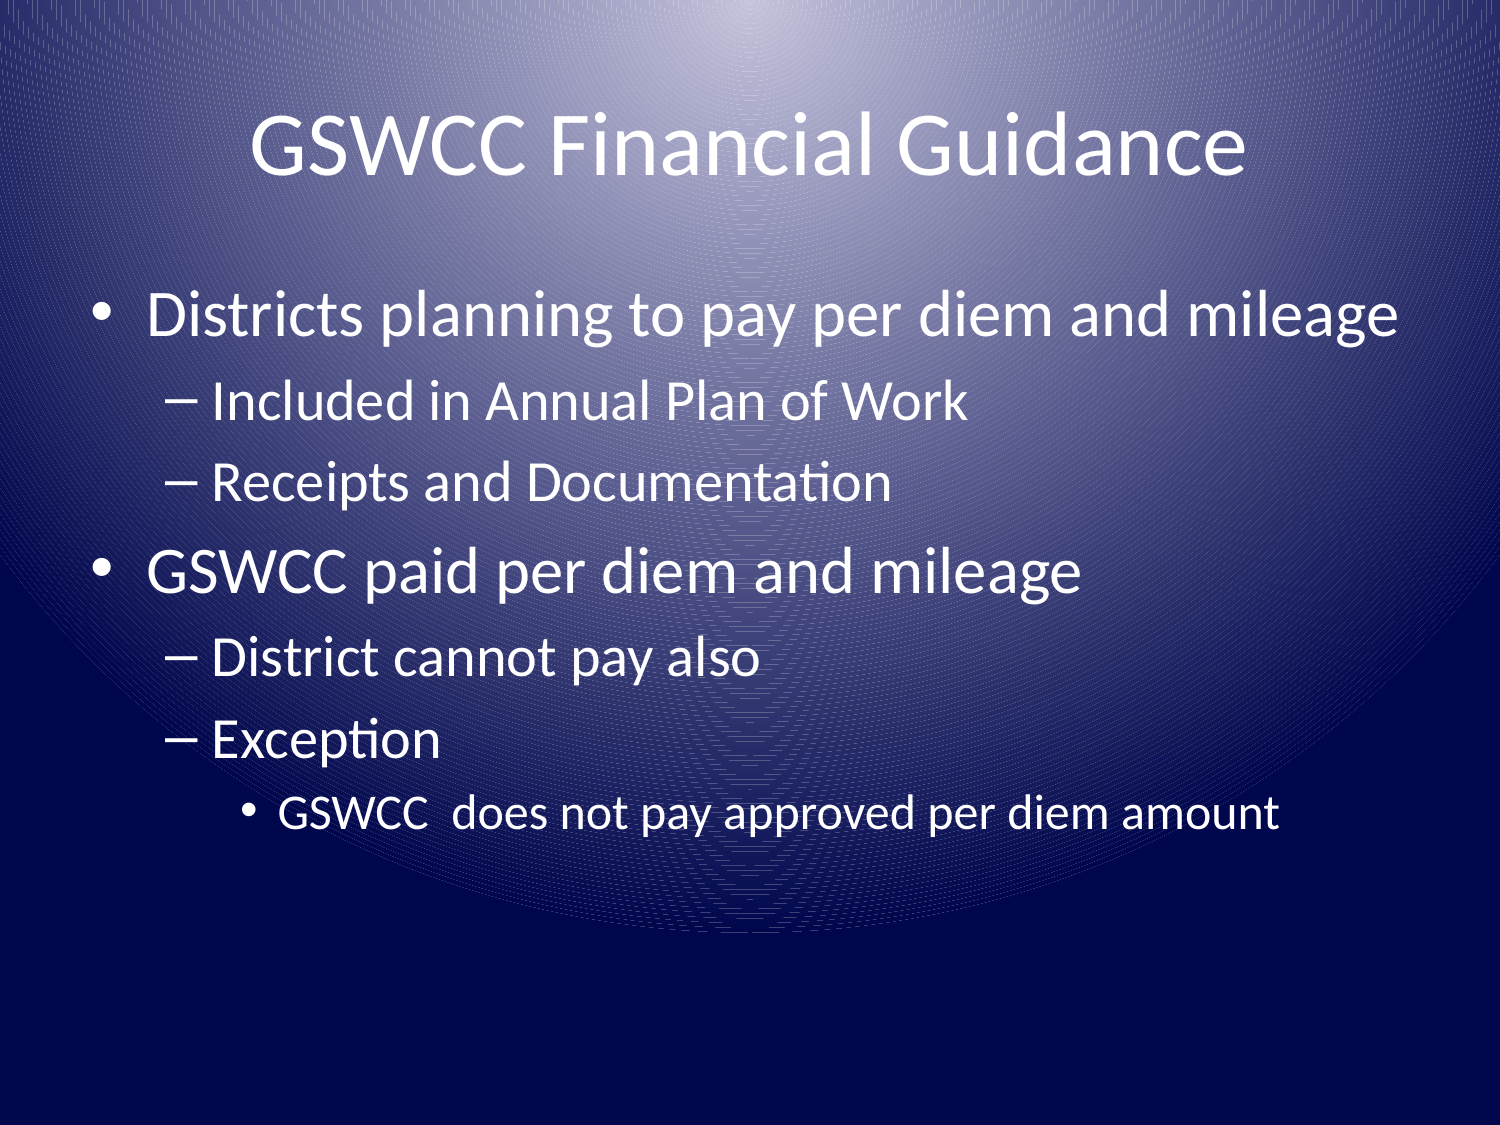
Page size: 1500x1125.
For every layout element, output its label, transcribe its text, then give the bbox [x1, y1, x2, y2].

list Districts planning to pay per diem and mileage Included in Annual Plan of Work Receipts and Documentation GSWCC paid per diem and mileage District cannot pay also Exception GSWCC does not pay approved per diem amount [75, 262, 1425, 1005]
title GSWCC Financial Guidance [75, 45, 1425, 233]
